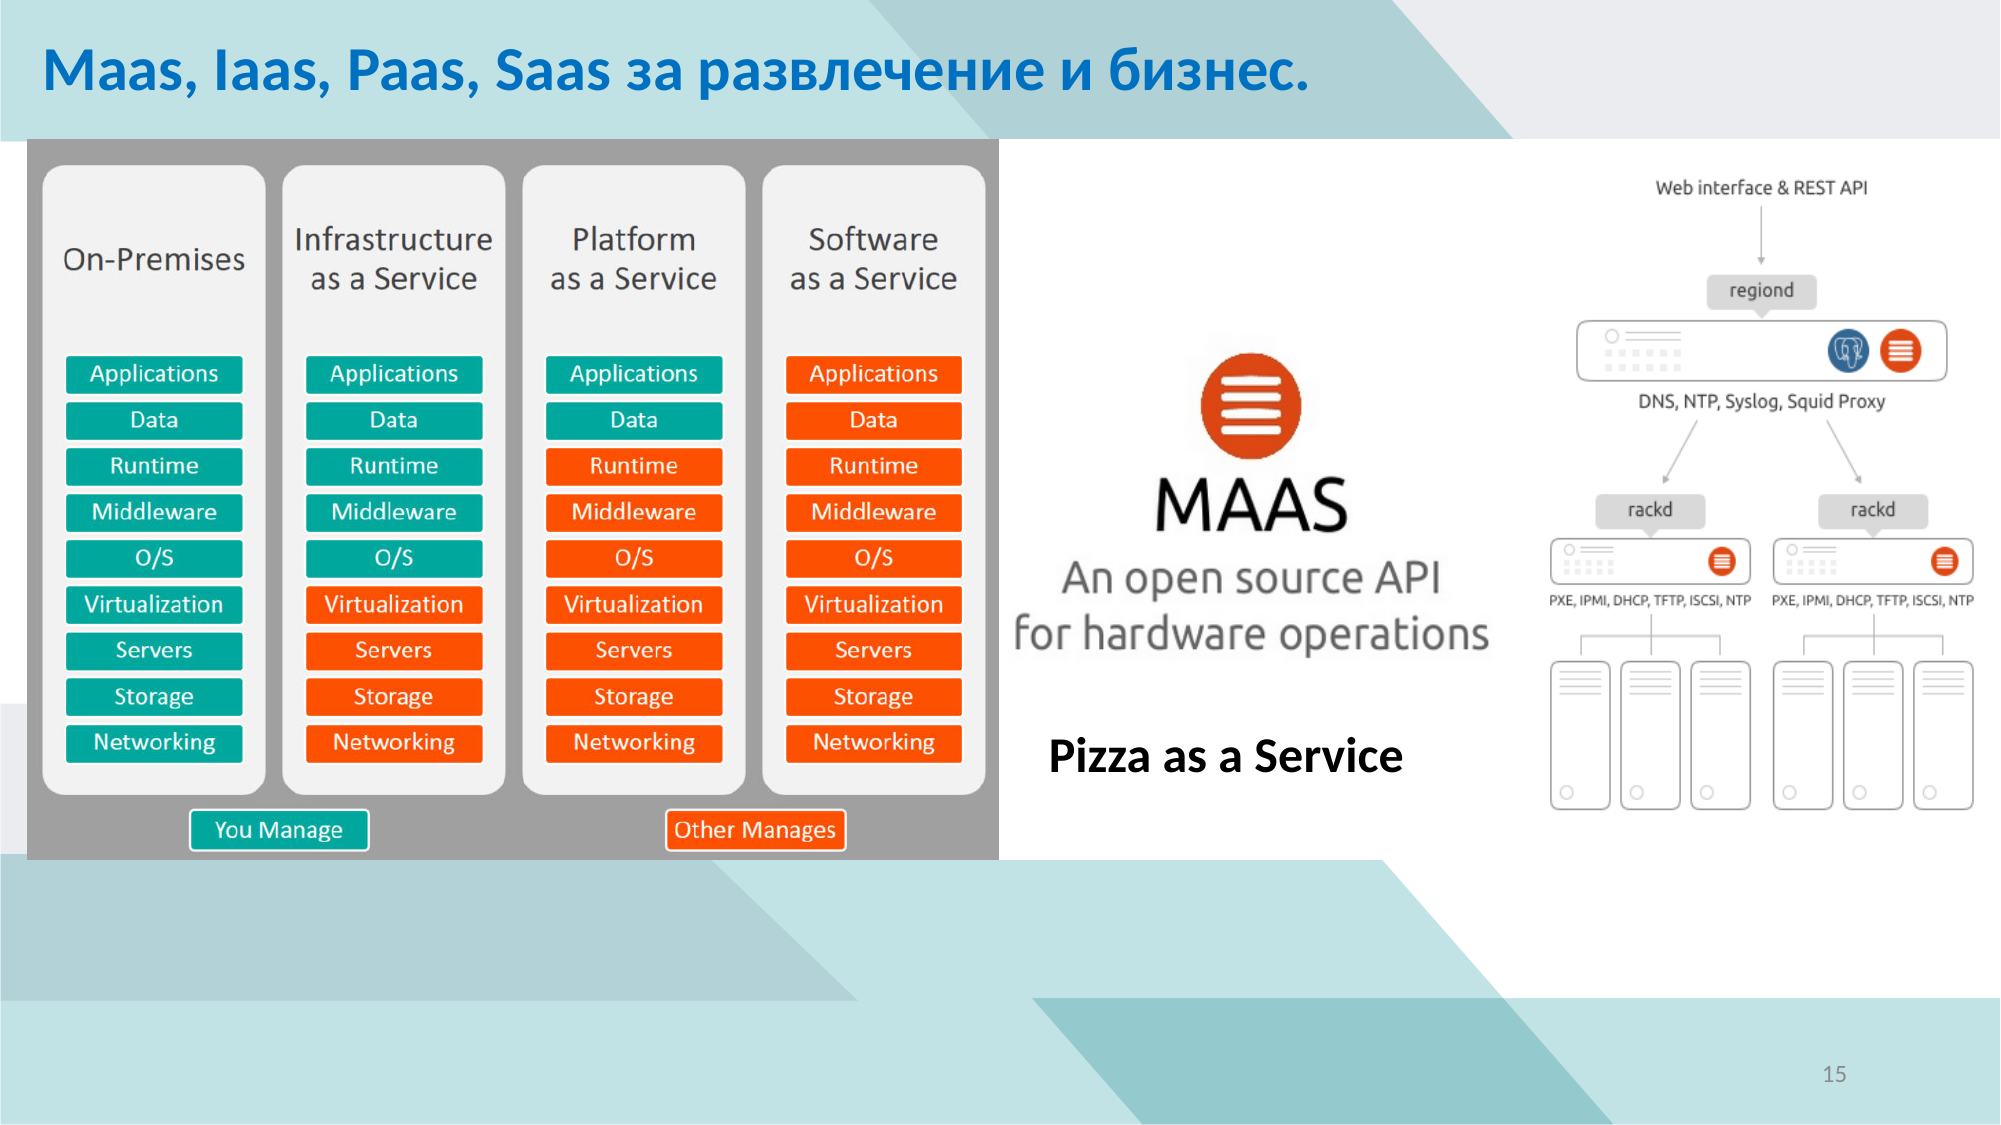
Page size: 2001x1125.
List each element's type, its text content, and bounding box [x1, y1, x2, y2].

picture [0, 0, 2001, 1125]
text_box Maas, Iaas, Paas, Saas за развлечение и бизнес. [27, 20, 1429, 110]
slide_number 15 [1412, 1042, 1863, 1103]
